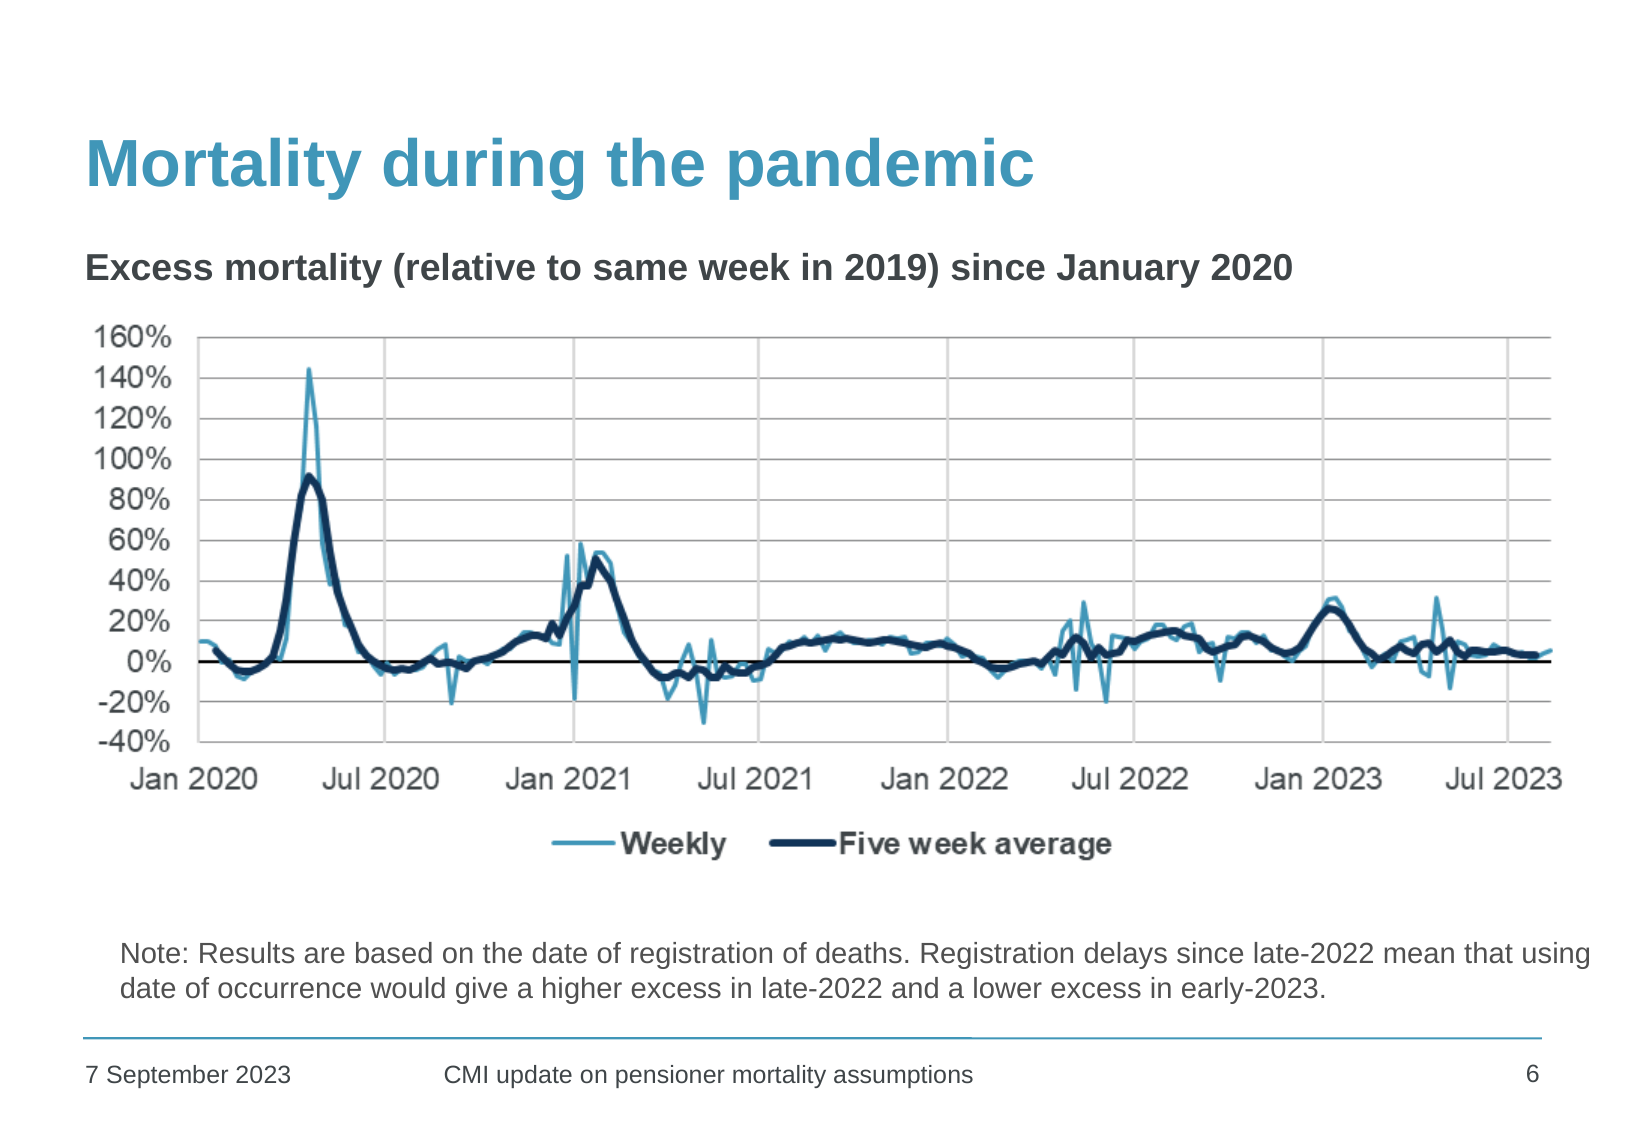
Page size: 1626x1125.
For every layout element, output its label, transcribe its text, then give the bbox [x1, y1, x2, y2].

footer CMI update on pensioner mortality assumptions [428, 1051, 1197, 1106]
text_box Note: Results are based on the date of registration of deaths. Registration delays since late-2022 mean that using date of occurrence would give a higher excess in late-2022 and a lower excess in early-2023. [105, 926, 1612, 1012]
text_box Excess mortality (relative to same week in 2019) since January 2020 [70, 235, 1432, 296]
title Mortality during the pandemic [70, 66, 1544, 254]
slide_number 6 [1439, 1050, 1555, 1106]
picture [71, 304, 1586, 889]
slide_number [70, 1051, 428, 1106]
